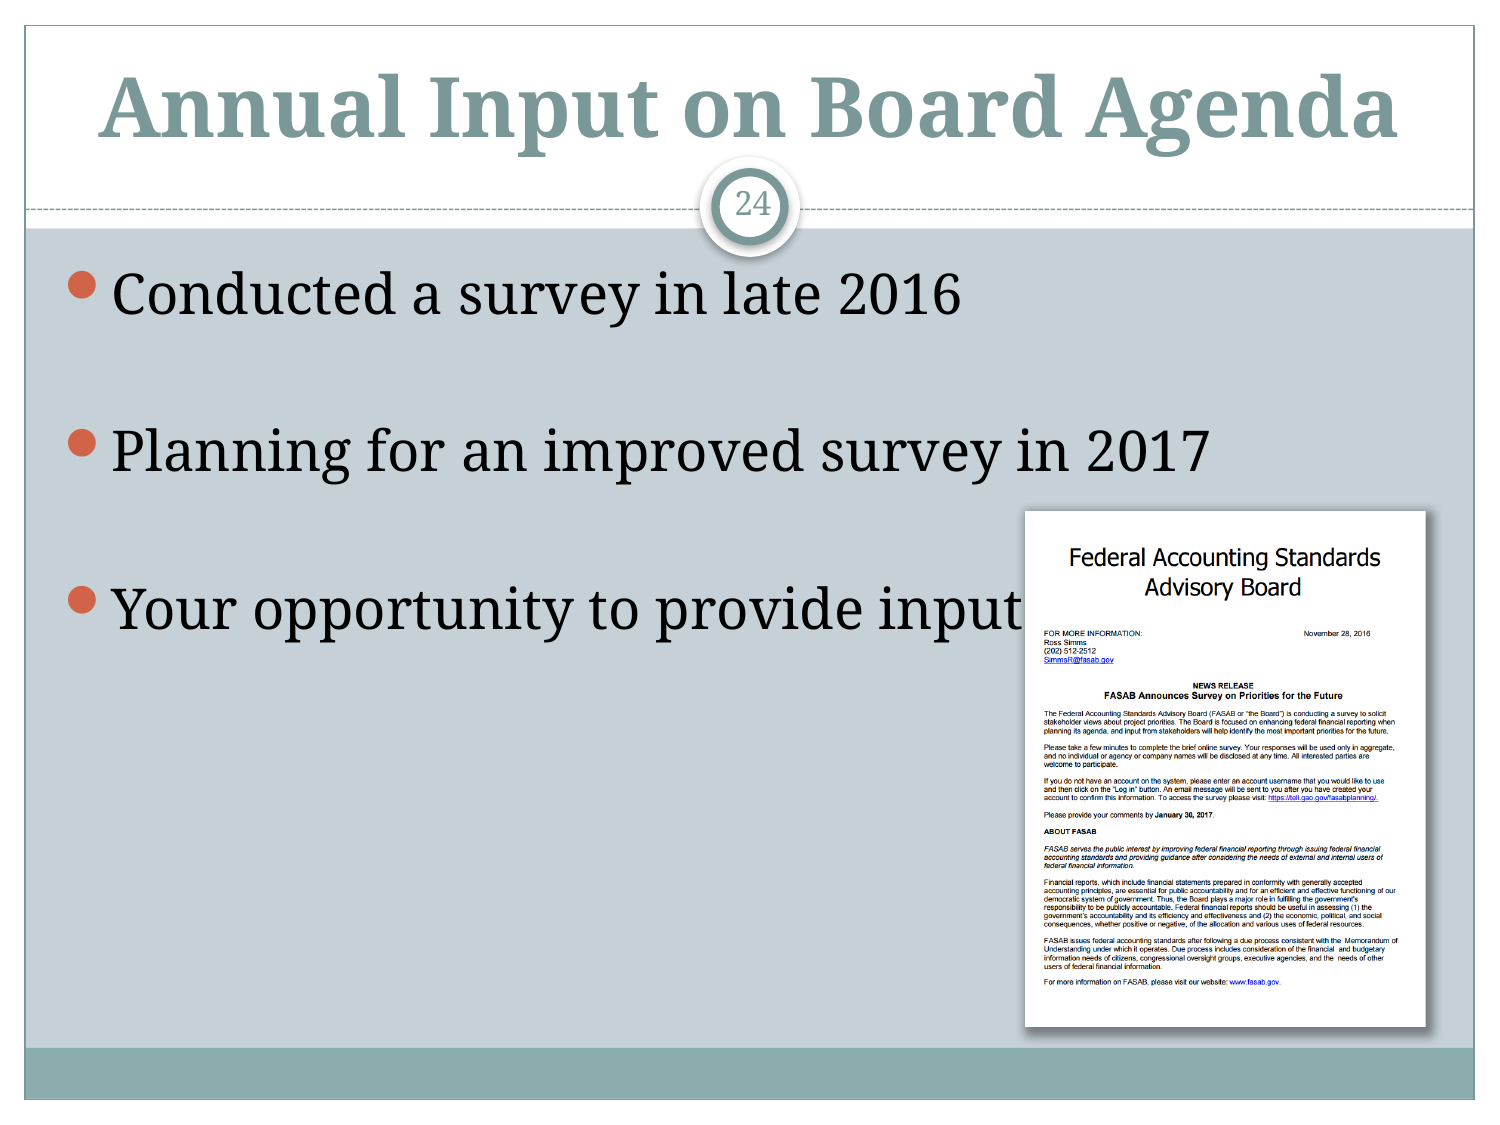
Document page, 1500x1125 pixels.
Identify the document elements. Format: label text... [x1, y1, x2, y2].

list Conducted a survey in late 2016 Planning for an improved survey in 2017 Your opportunity to provide input! [49, 250, 1445, 1001]
picture [1024, 510, 1426, 1027]
title Annual Input on Board Agenda [49, 37, 1450, 162]
slide_number 24 [715, 168, 791, 241]
